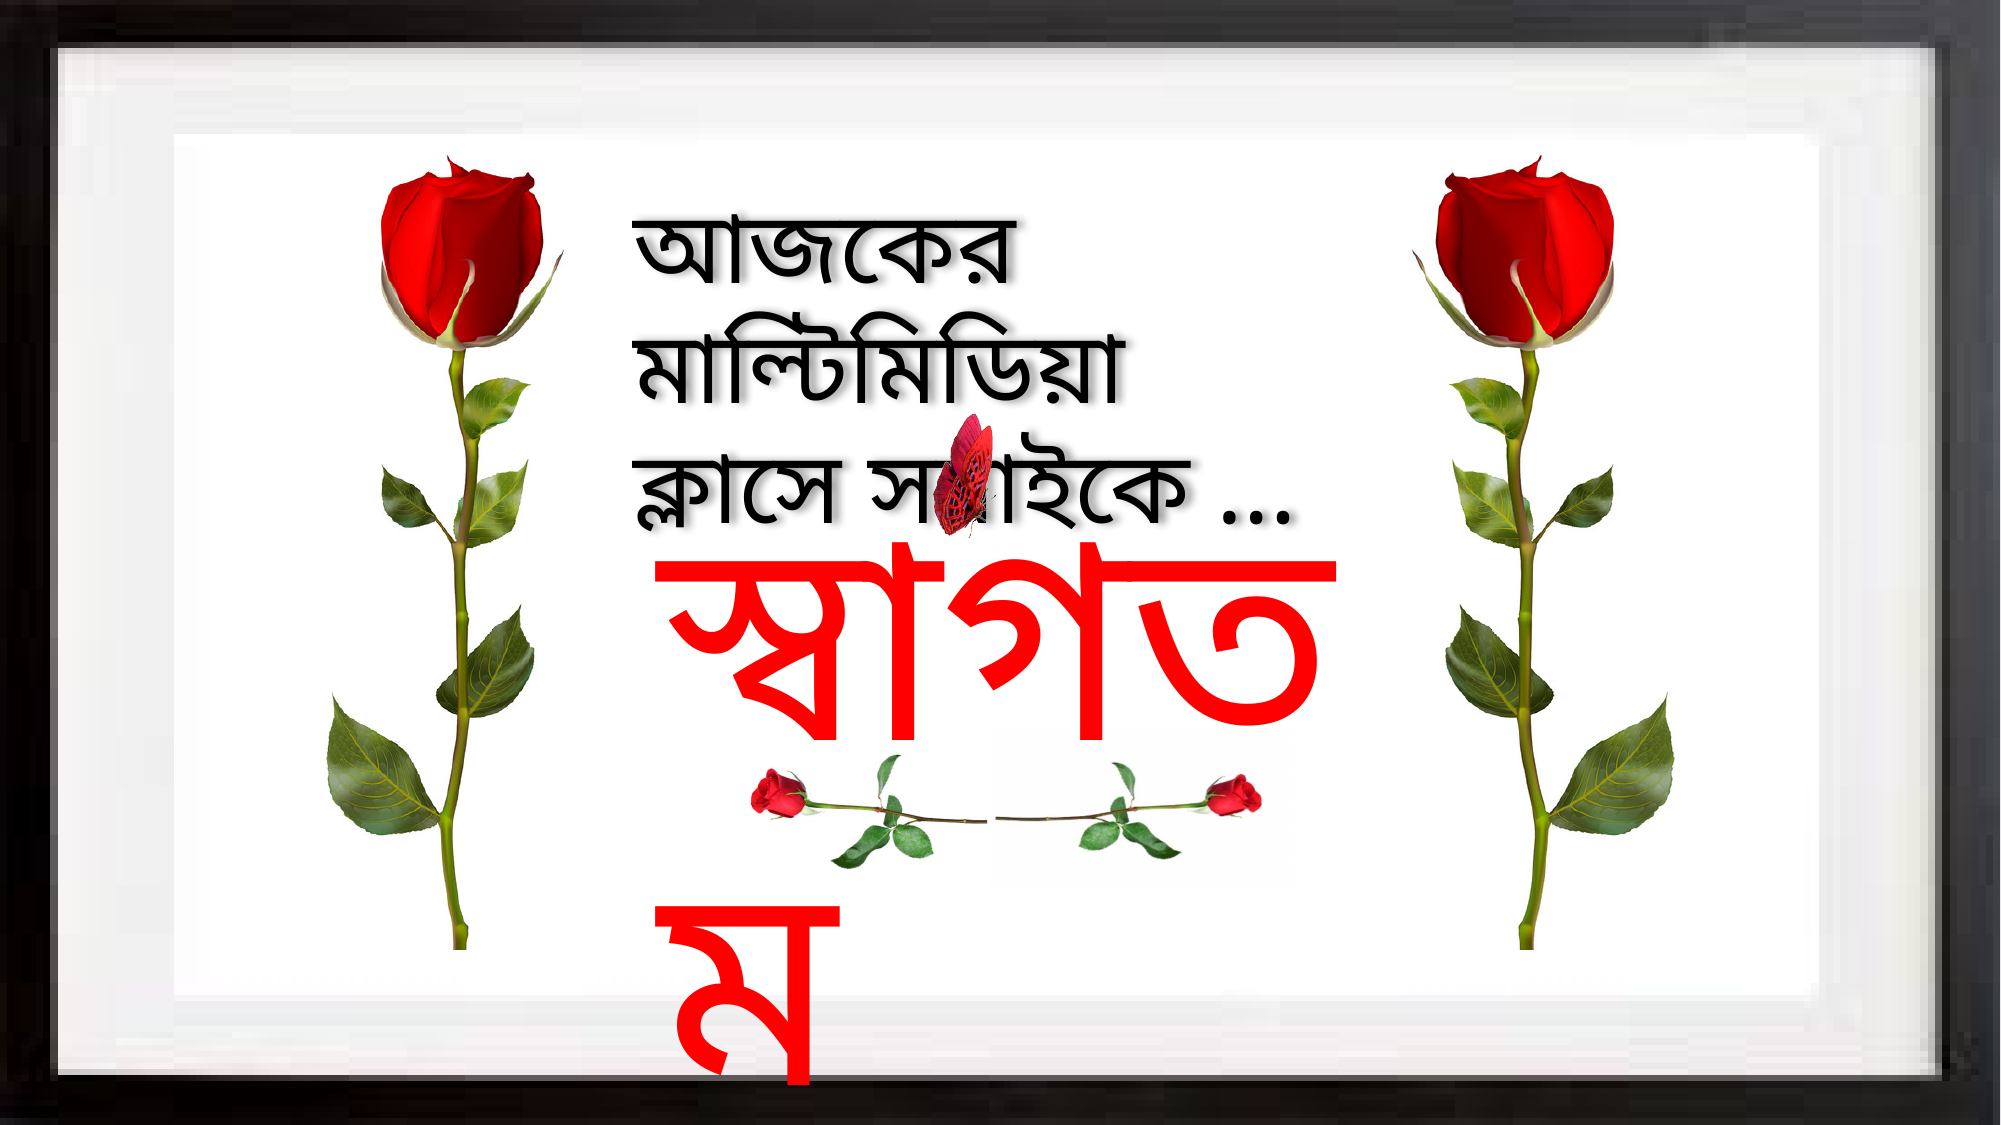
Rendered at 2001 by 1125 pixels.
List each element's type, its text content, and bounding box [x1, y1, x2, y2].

text_box আজকের মাল্টিমিডিয়া ক্লাসে সবাইকে … [618, 176, 1394, 552]
picture [1059, 655, 1222, 962]
picture [1399, 149, 1676, 950]
picture [775, 655, 968, 962]
picture [926, 405, 1031, 587]
text_box স্বাগতম [643, 445, 1369, 1125]
picture [324, 149, 575, 950]
